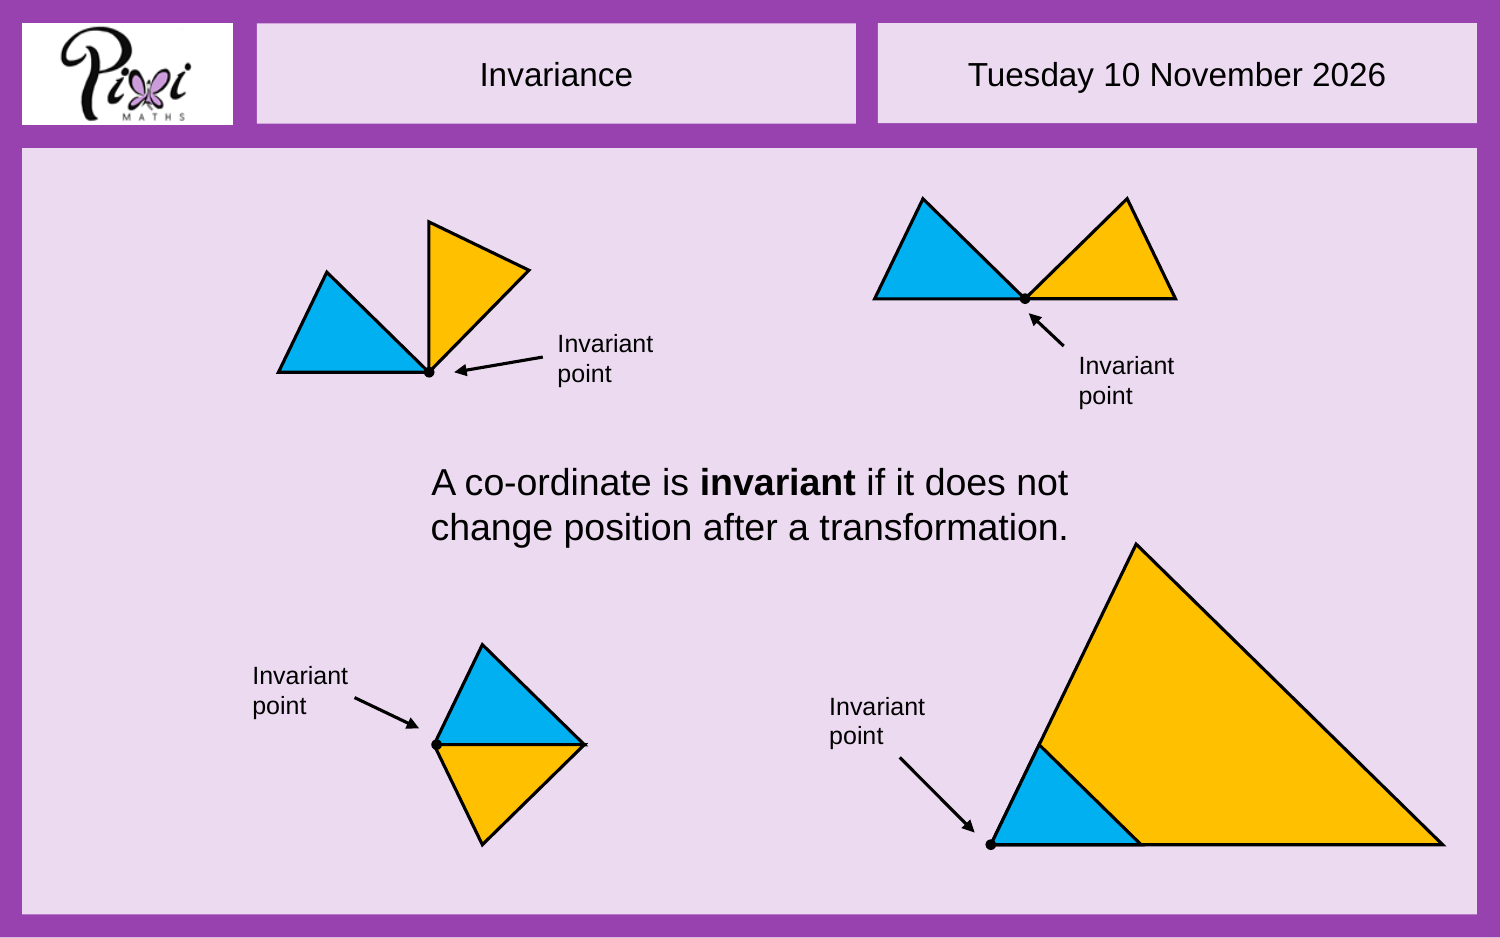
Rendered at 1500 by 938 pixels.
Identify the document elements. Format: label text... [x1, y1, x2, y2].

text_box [899, 757, 976, 833]
text_box [275, 269, 426, 374]
text_box Invariant point [814, 682, 985, 758]
picture [22, 23, 233, 125]
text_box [453, 357, 544, 373]
text_box Invariant point [237, 652, 409, 728]
text_box A co-ordinate is invariant if it does not change position after a transformation. [374, 450, 1125, 555]
text_box Invariant point [1063, 342, 1235, 417]
text_box [431, 739, 443, 751]
text_box [427, 219, 532, 370]
text_box [991, 742, 1146, 847]
text_box [434, 743, 589, 848]
text_box [1038, 541, 1447, 847]
text_box [872, 196, 1022, 301]
text_box [985, 839, 997, 851]
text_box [353, 697, 420, 729]
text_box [1028, 312, 1065, 347]
text_box [1019, 293, 1031, 305]
text_box [423, 366, 435, 378]
text_box Invariant point [542, 319, 714, 395]
text_box [435, 642, 585, 743]
text_box [1028, 196, 1178, 301]
